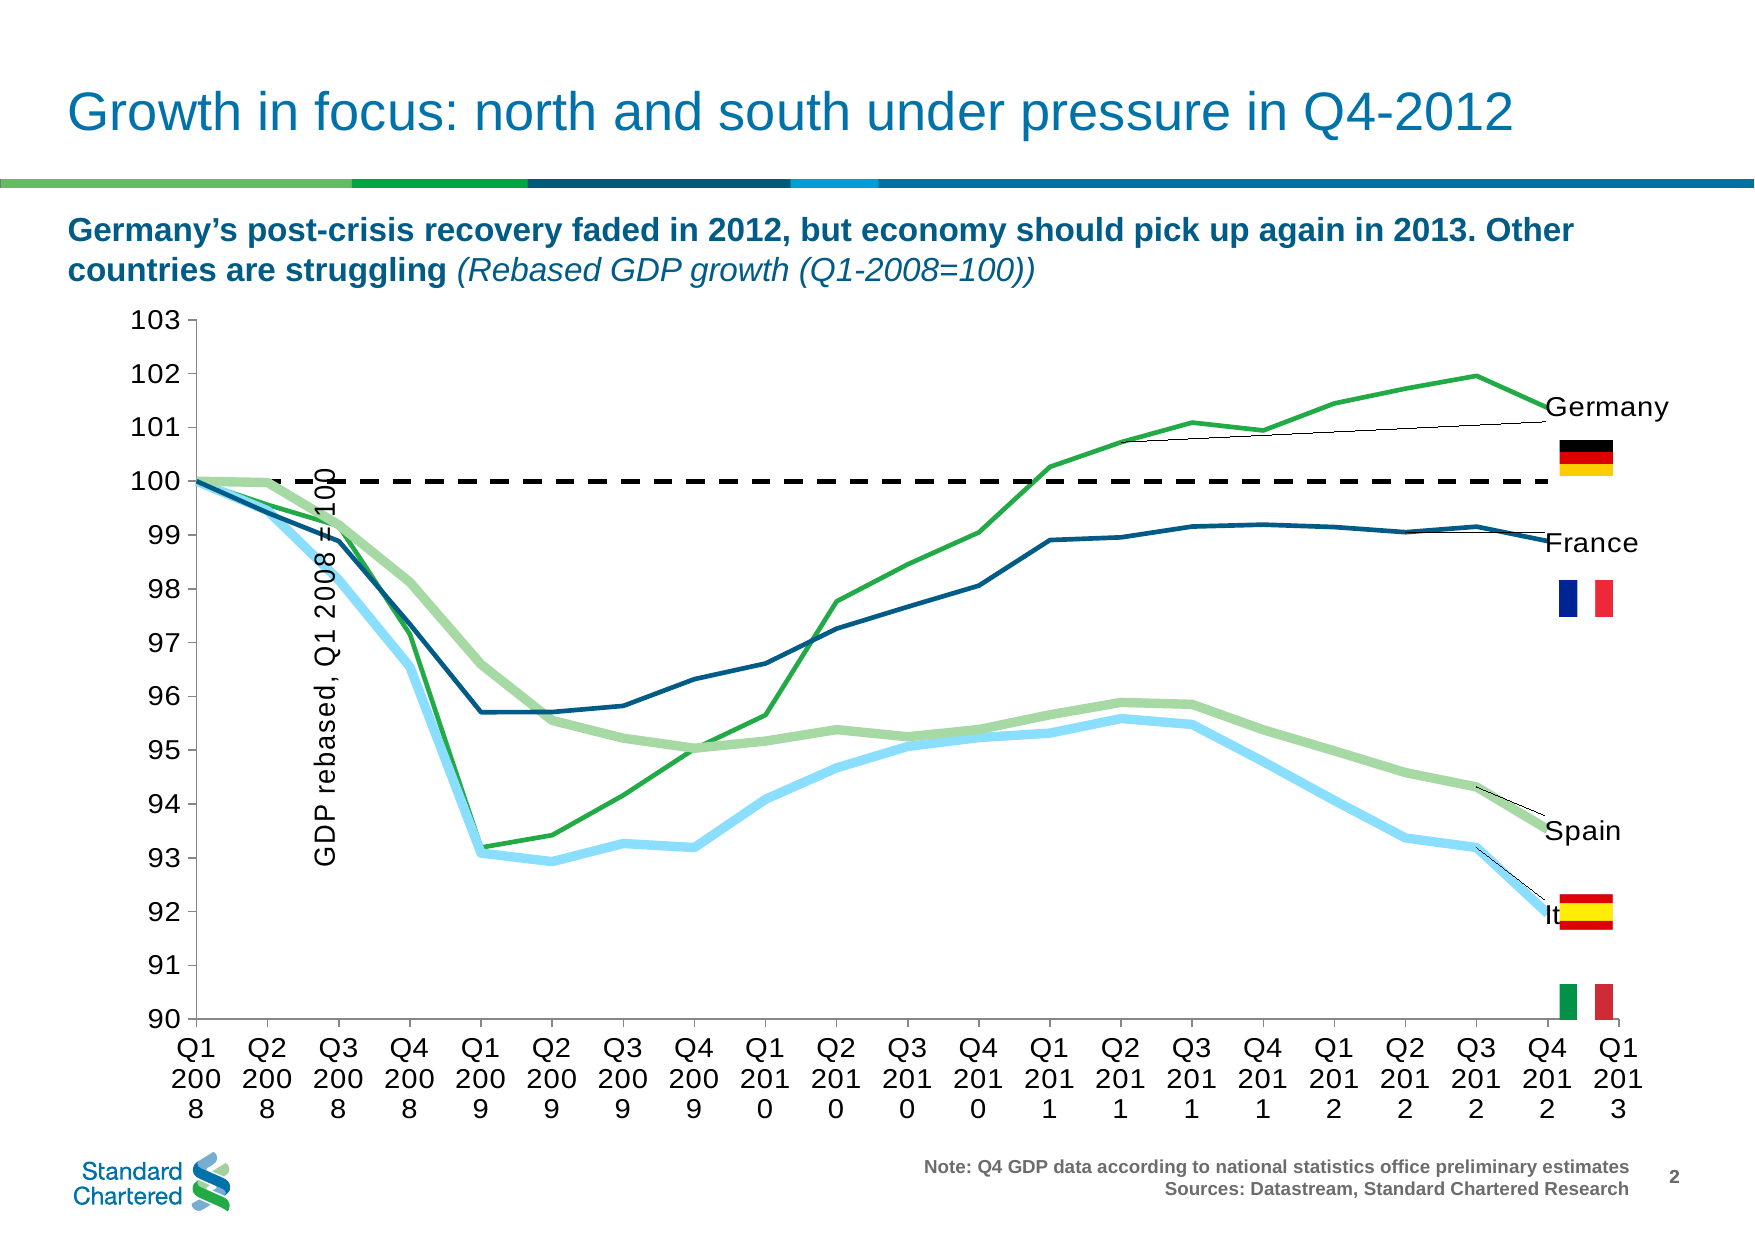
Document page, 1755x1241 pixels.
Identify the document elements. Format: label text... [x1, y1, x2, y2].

title Growth in focus: north and south under pressure in Q4-2012 [67, 60, 1687, 158]
text_box Germany’s post-crisis recovery faded in 2012, but economy should pick up again in 2013. Other countries are struggling (Rebased GDP growth (Q1-2008=100)) [67, 207, 1670, 289]
picture [1559, 580, 1614, 617]
text_box Note: Q4 GDP data according to national statistics office preliminary estimates Sources: Datastream, Standard Chartered Research [308, 1164, 1630, 1190]
picture [1559, 440, 1614, 477]
picture [1559, 893, 1614, 930]
text_box 2 [1654, 1163, 1680, 1188]
picture [0, 179, 527, 188]
chart [67, 299, 1688, 1126]
picture [1559, 983, 1614, 1020]
